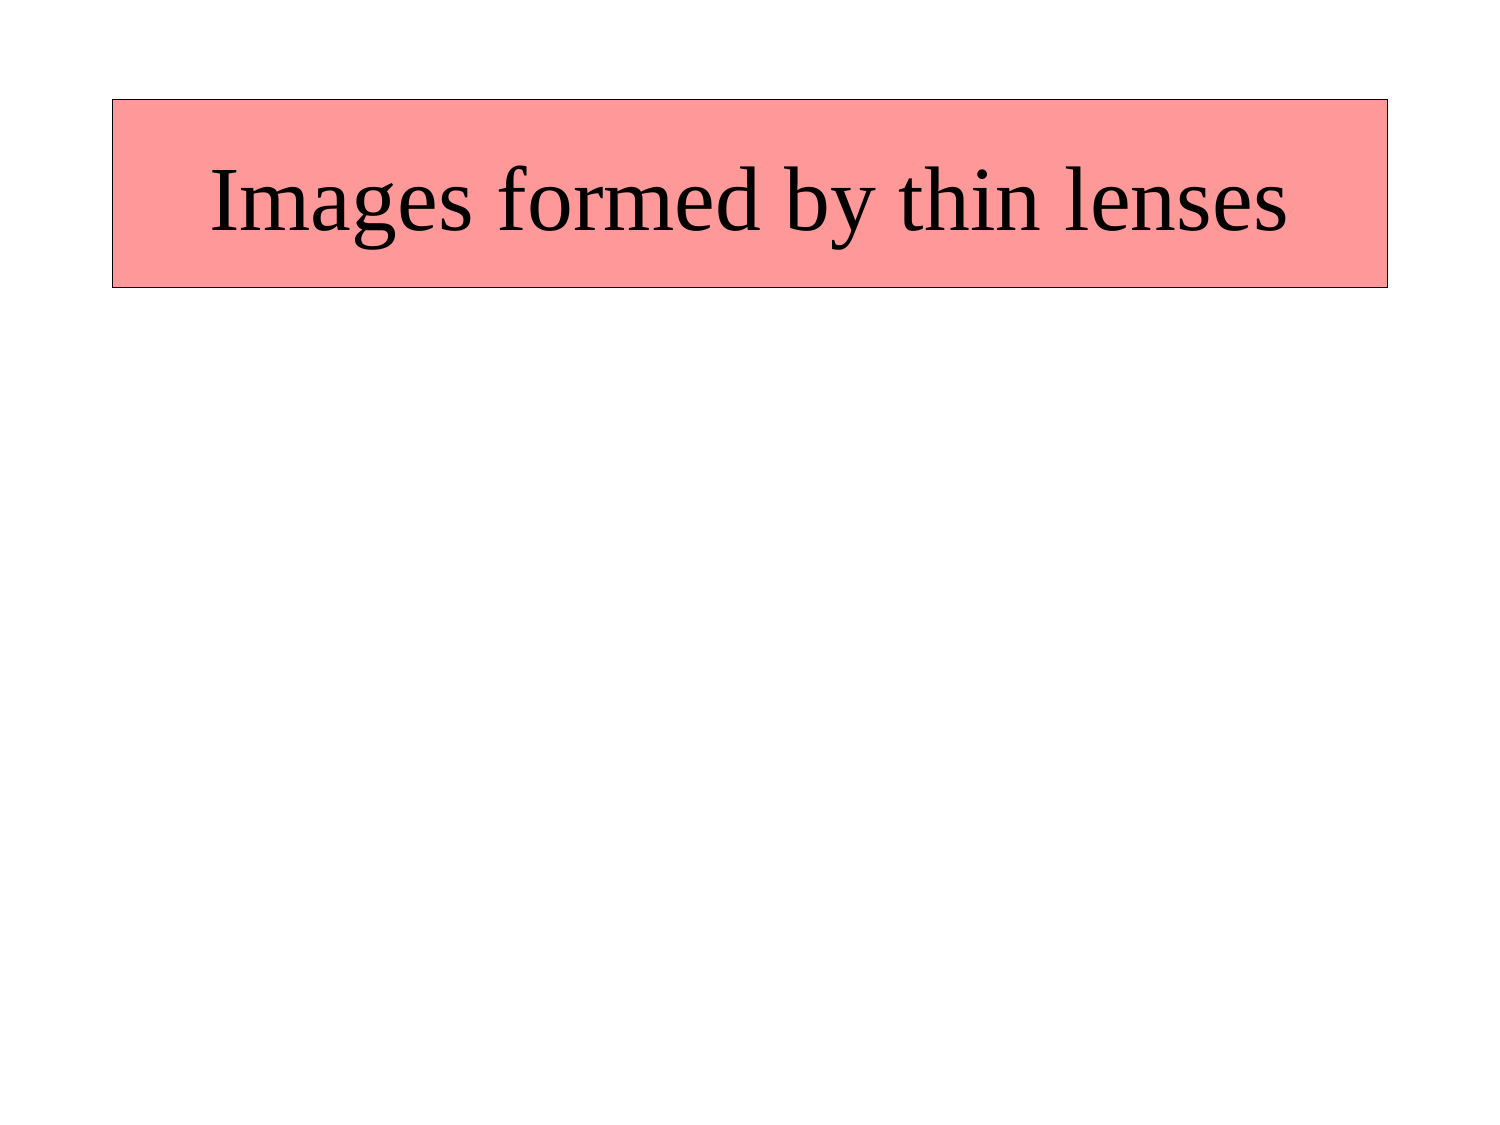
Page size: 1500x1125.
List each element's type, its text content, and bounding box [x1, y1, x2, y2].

title Images formed by thin lenses [112, 99, 1388, 288]
